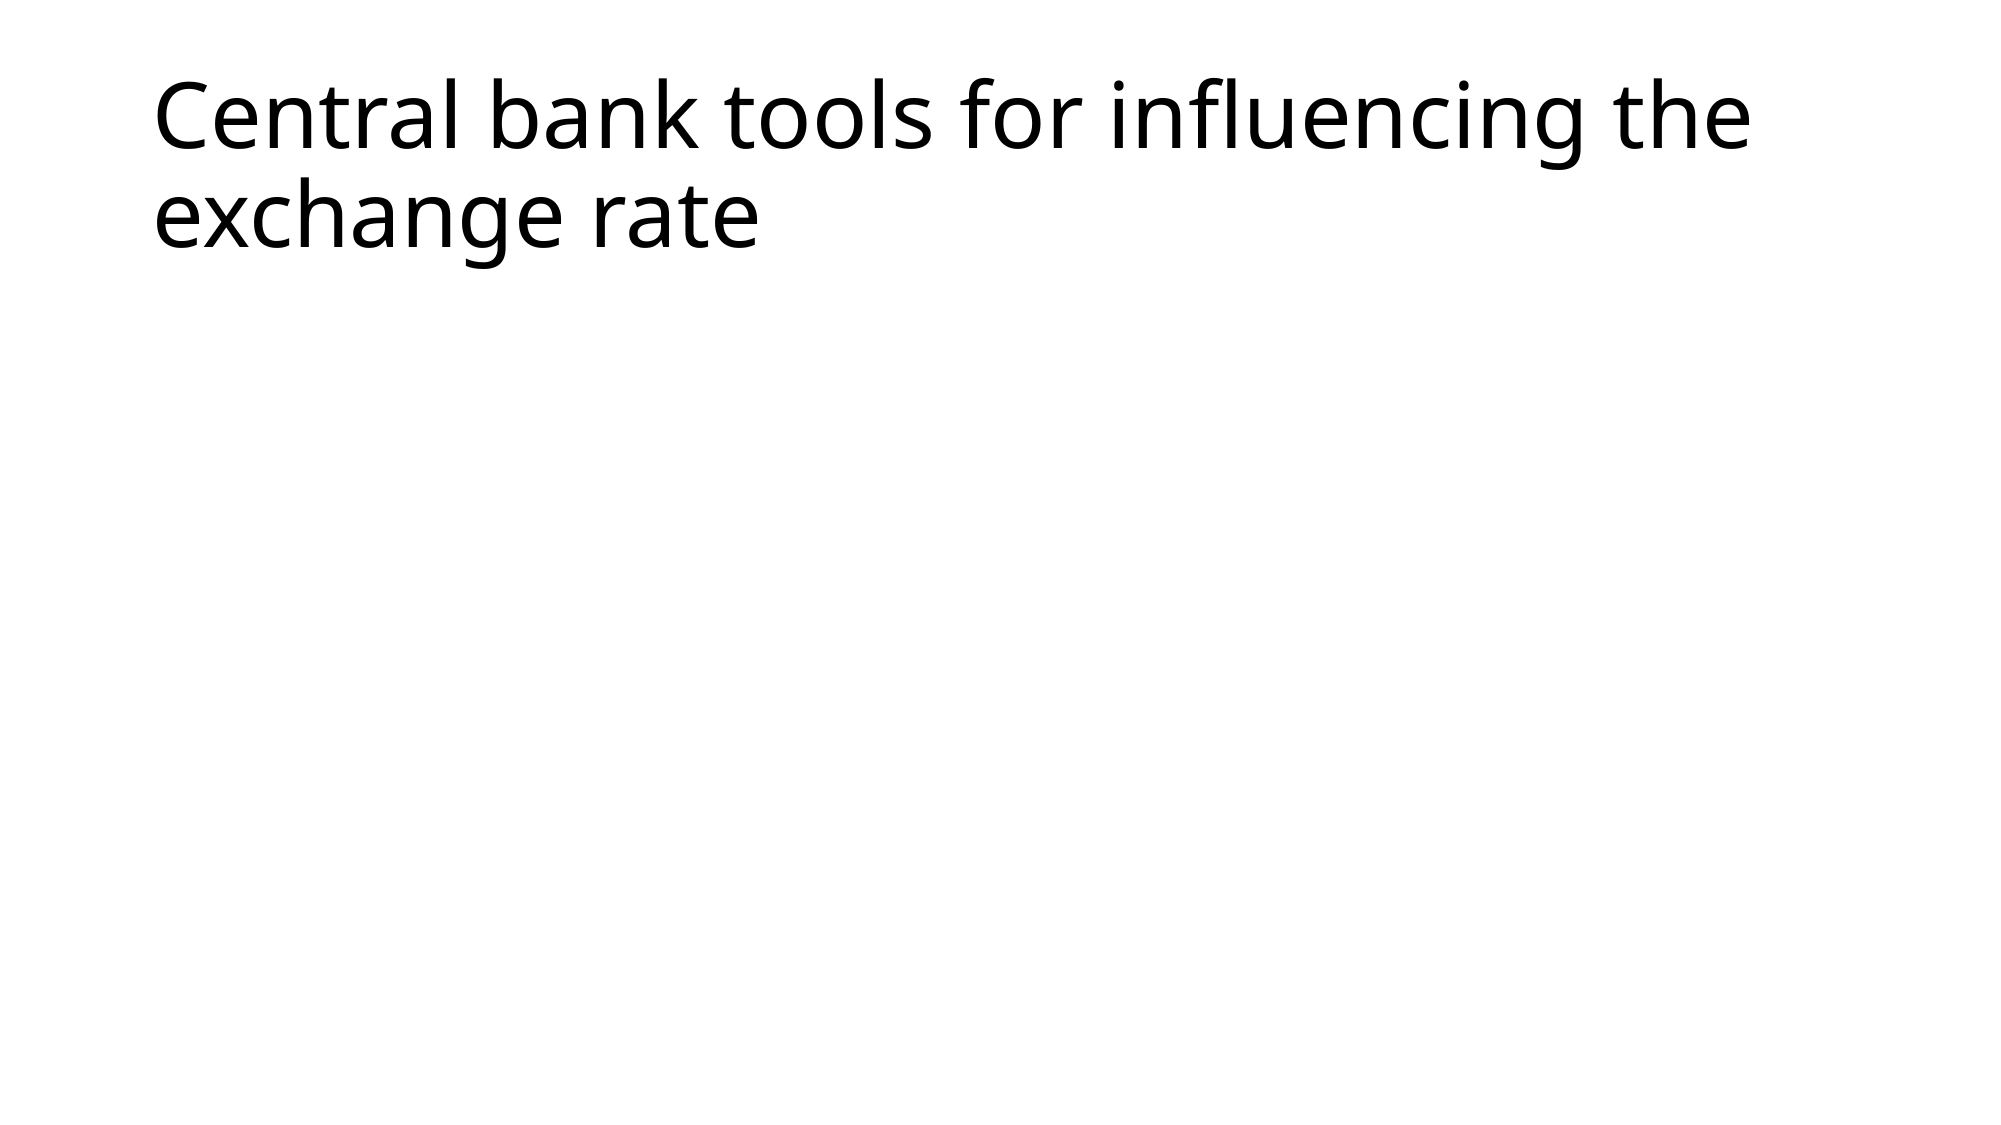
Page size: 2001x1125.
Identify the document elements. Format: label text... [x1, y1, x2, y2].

title Central bank tools for influencing the exchange rate [137, 59, 1863, 278]
